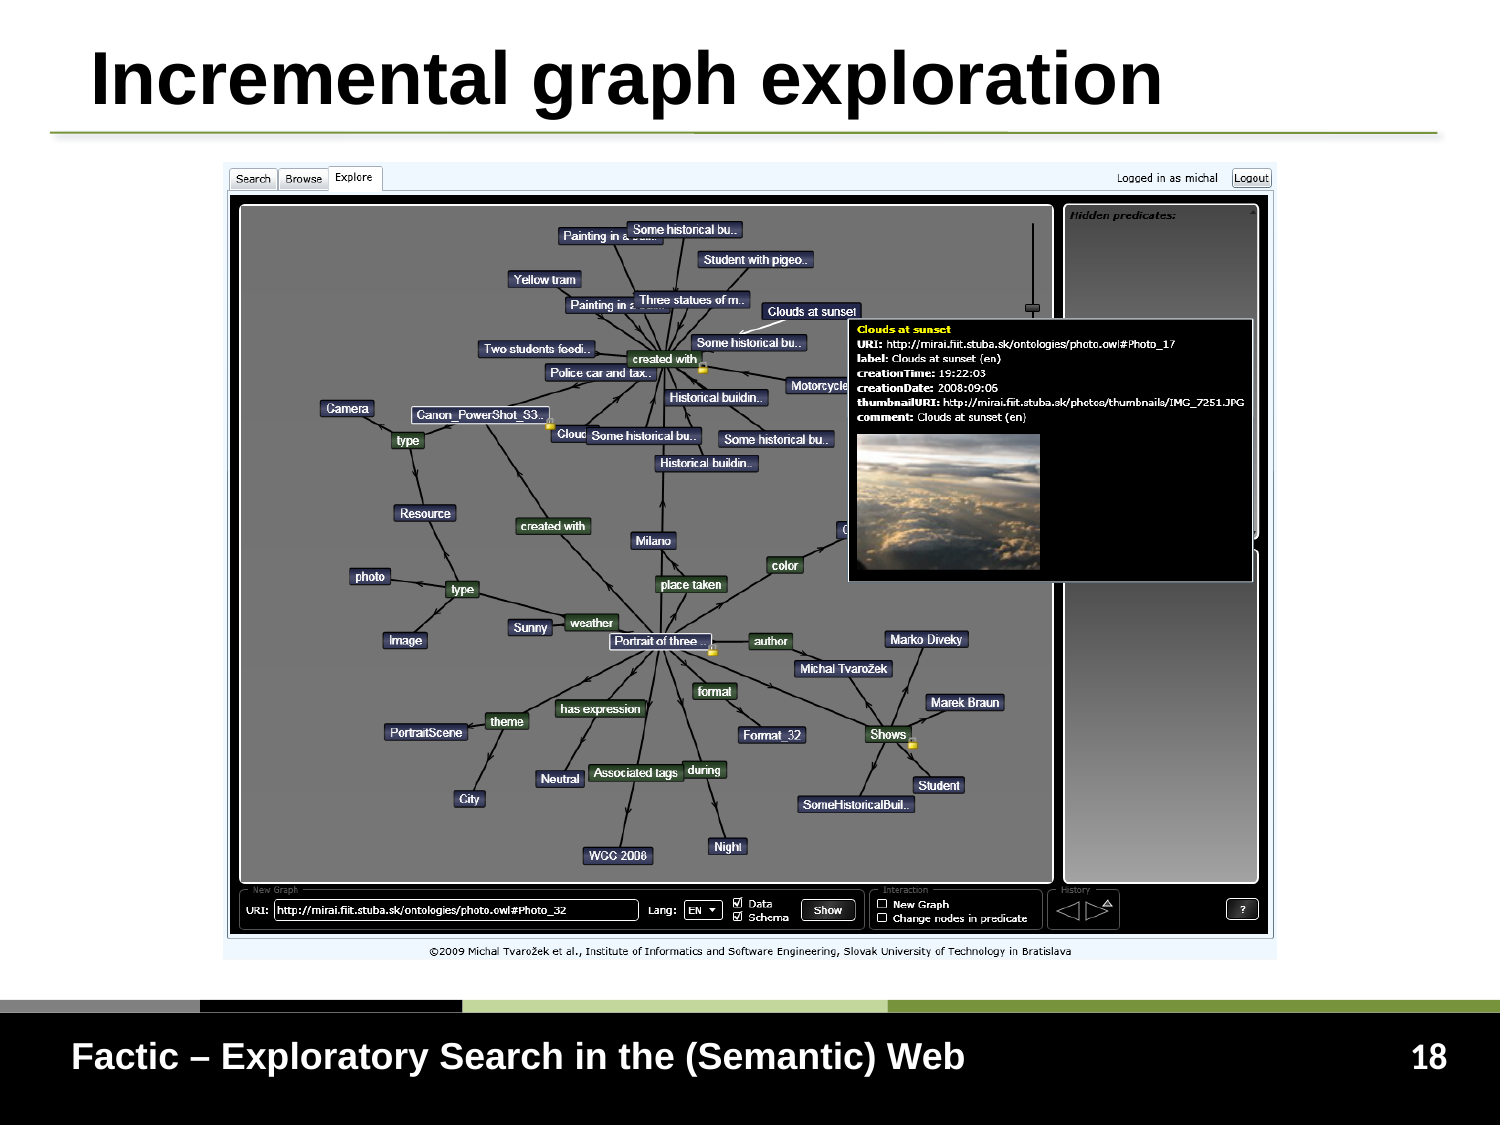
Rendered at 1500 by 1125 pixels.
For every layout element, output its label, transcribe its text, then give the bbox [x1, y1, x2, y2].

picture [223, 162, 1277, 960]
title Incremental graph exploration [75, 24, 1425, 125]
